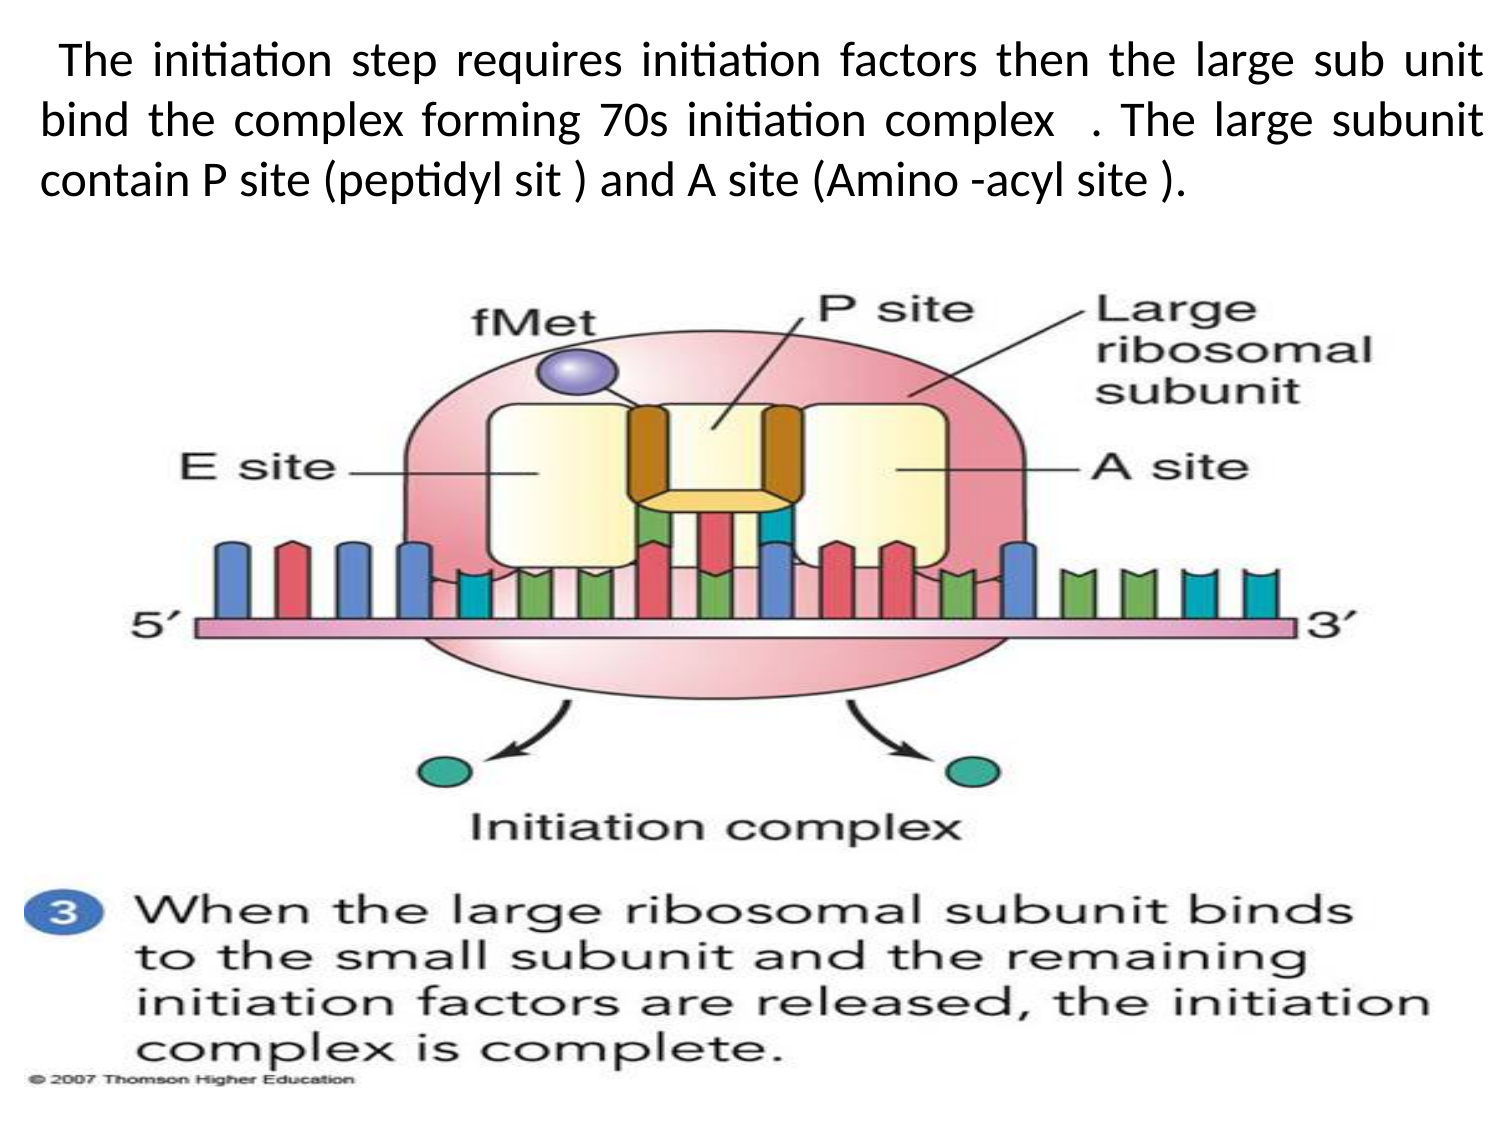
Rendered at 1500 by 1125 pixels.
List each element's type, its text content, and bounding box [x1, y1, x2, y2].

title The initiation step requires initiation factors then the large sub unit bind the complex forming 70s initiation complex . The large subunit contain P site (peptidyl sit ) and A site (Amino -acyl site ). [24, 0, 1500, 233]
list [24, 287, 1451, 1088]
